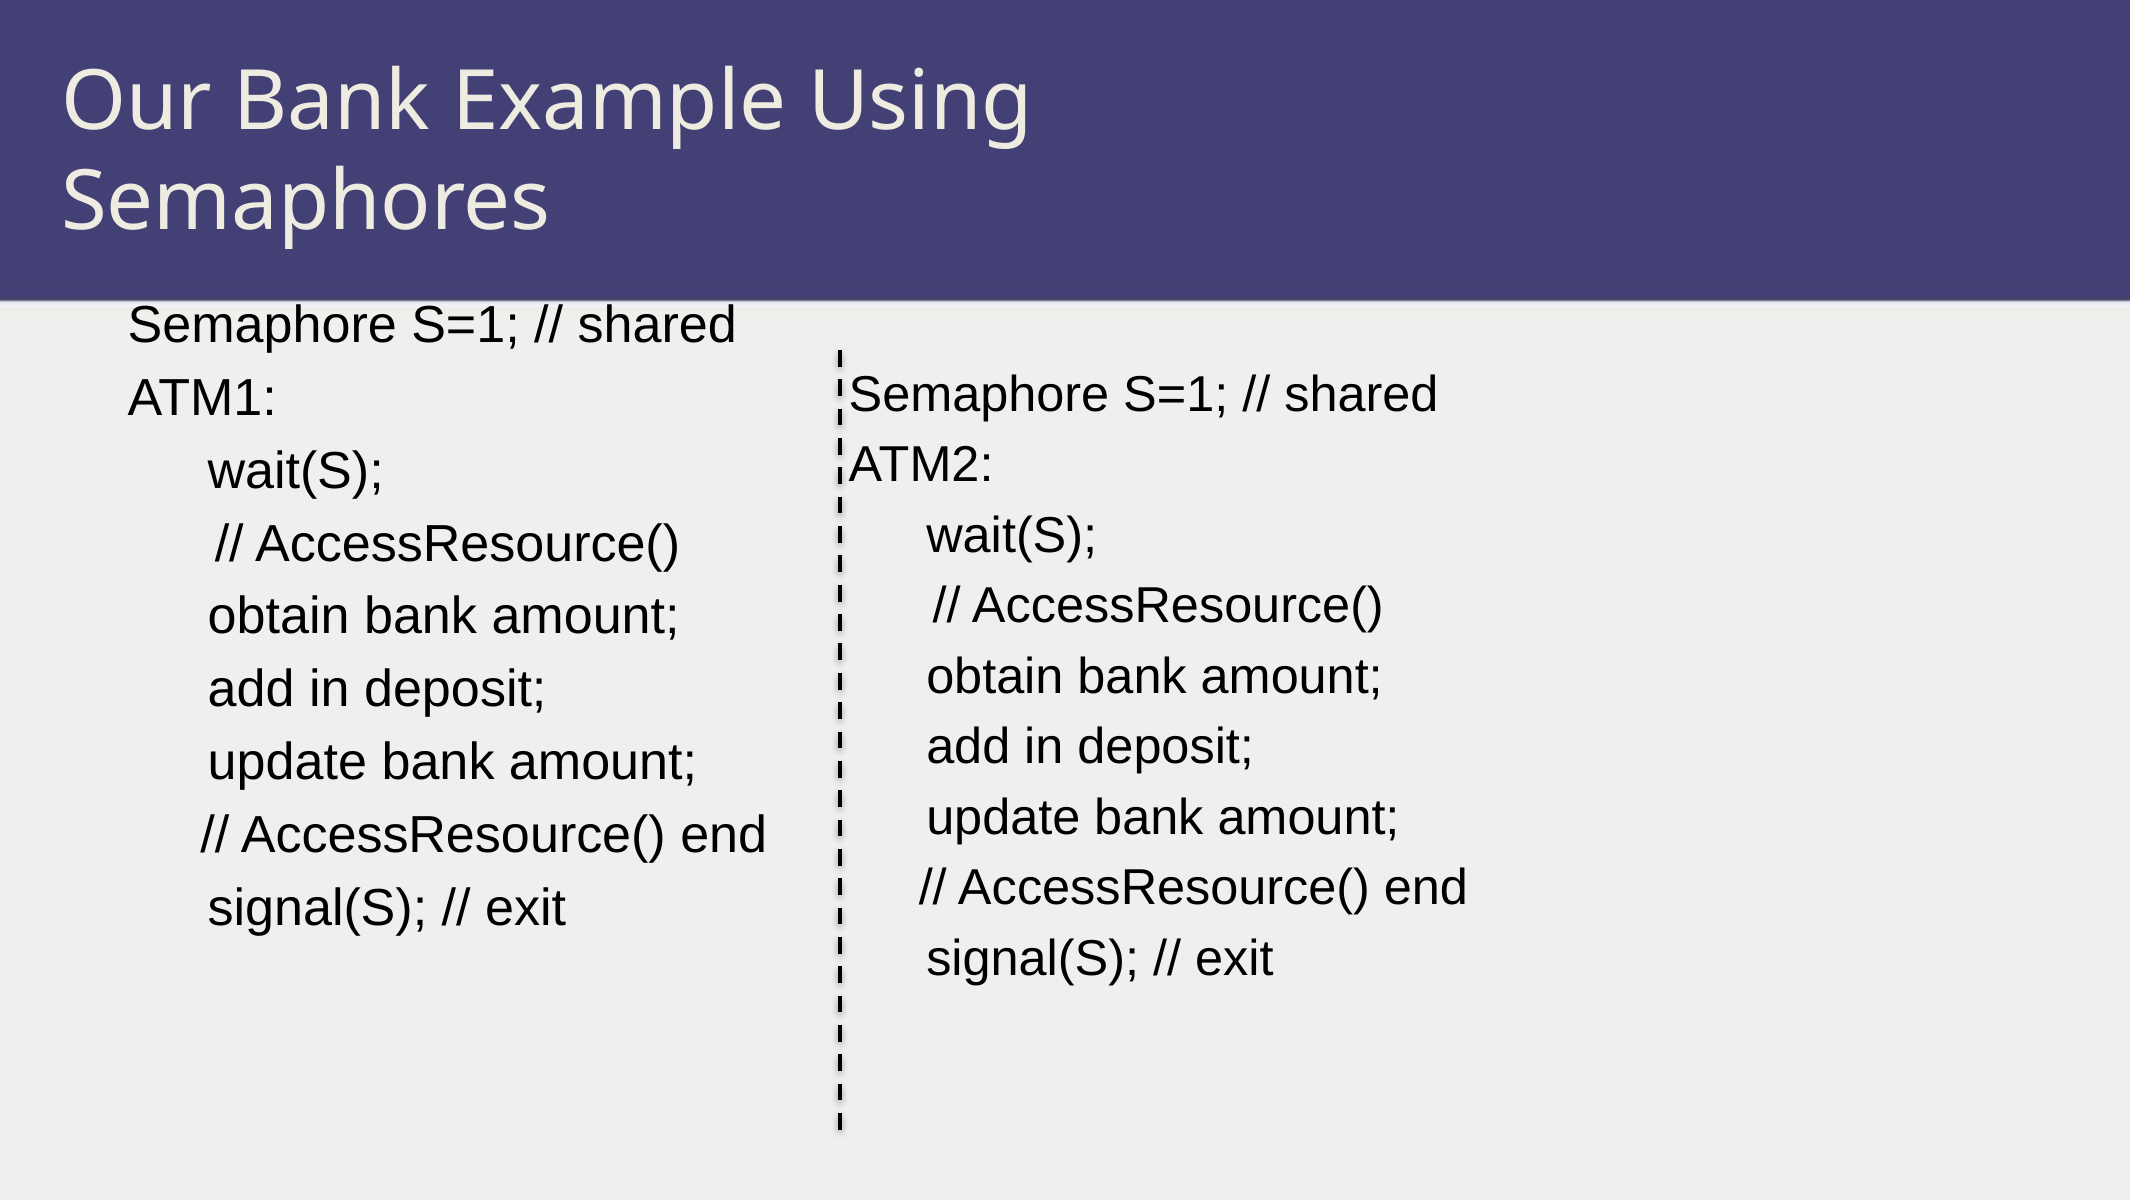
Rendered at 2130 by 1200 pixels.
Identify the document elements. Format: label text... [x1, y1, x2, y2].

picture [0, 0, 2130, 1200]
title Our Bank Example Using Semaphores [39, 99, 1553, 193]
list Semaphore S=1; // shared ATM2: wait(S); // AccessResource() obtain bank amount; add in deposit; update bank amount; // AccessResource() end signal(S); // exit [844, 350, 1715, 1070]
list Semaphore S=1; // shared ATM1: wait(S); // AccessResource() obtain bank amount; add in deposit; update bank amount; // AccessResource() end signal(S); // exit [106, 279, 2024, 1072]
list Semaphore S=1; // shared ATM2: wait(S); // AccessResource() obtain bank amount; add in deposit; update bank amount; // AccessResource() end signal(S); // exit [827, 350, 836, 1070]
